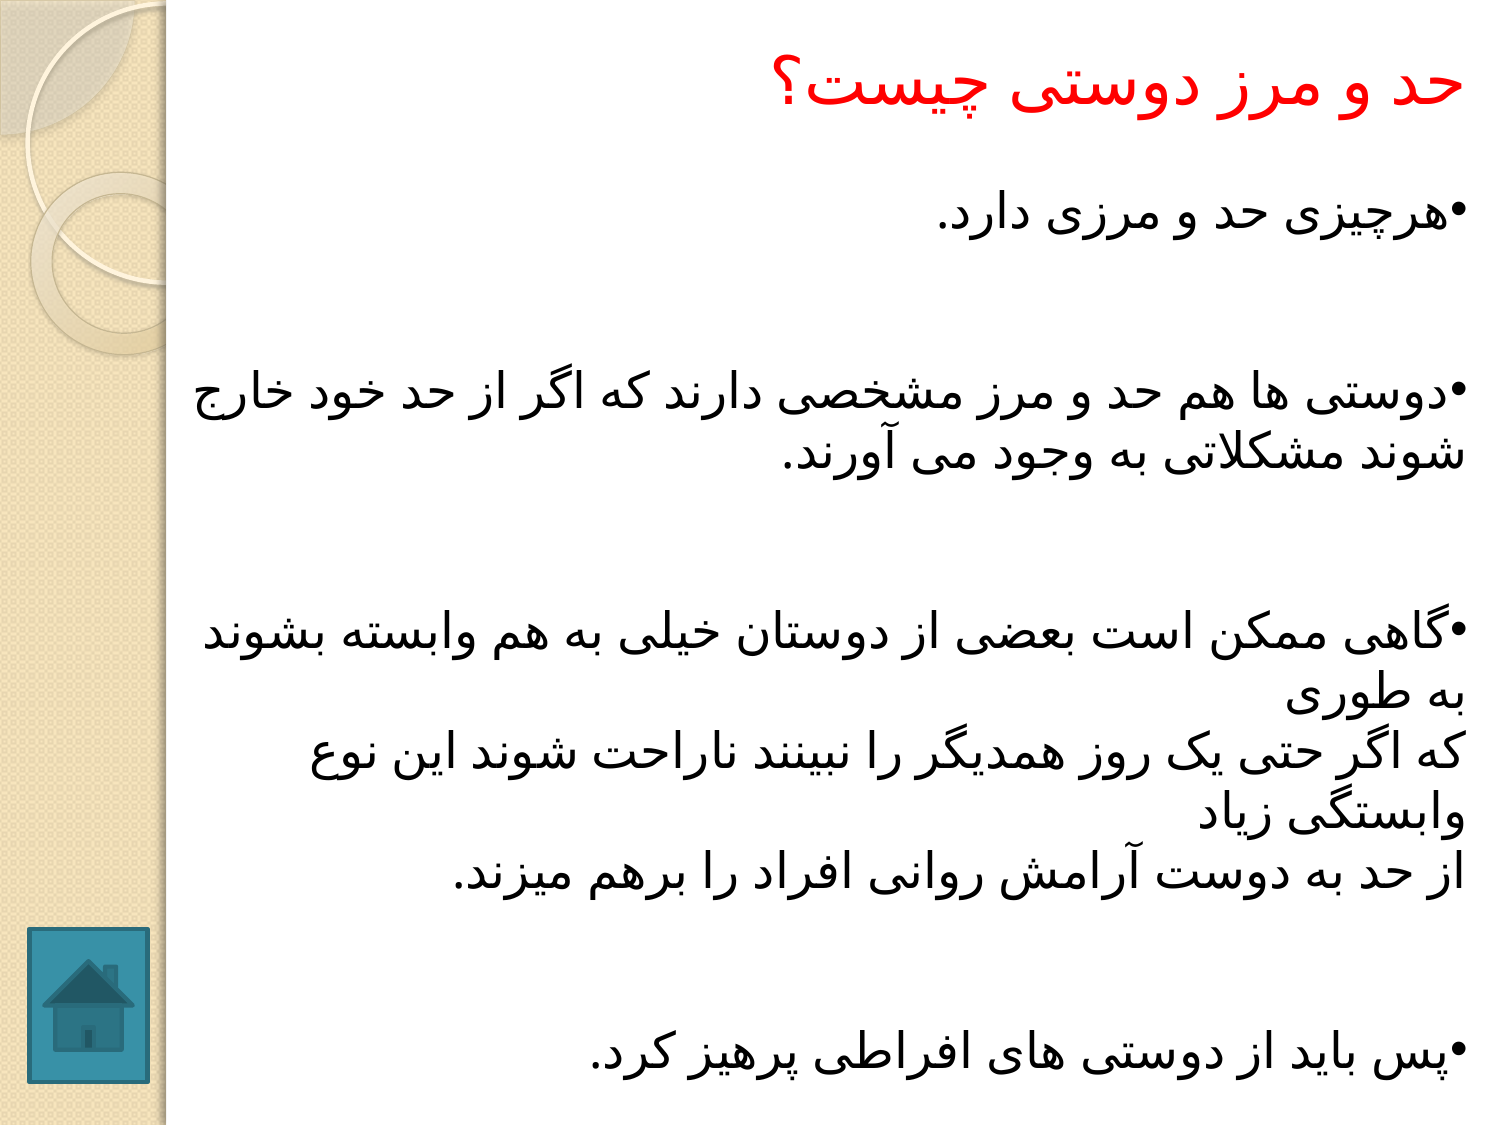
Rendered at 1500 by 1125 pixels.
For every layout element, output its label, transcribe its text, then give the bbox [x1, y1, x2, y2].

text_box حد و مرز دوستی چیست؟ هرچیزی حد و مرزی دارد. دوستی ها هم حد و مرز مشخصی دارند که اگر از حد خود خارج شوند مشکلاتی به وجود می آورند. گاهی ممکن است بعضی از دوستان خیلی به هم وابسته بشوند به طوری که اگر حتی یک روز همدیگر را نبینند ناراحت شوند این نوع وابستگی زیاد از حد به دوست آرامش روانی افراد را برهم میزند. پس باید از دوستی های افراطی پرهیز کرد. [171, 30, 1483, 1086]
text_box [27, 927, 150, 1084]
